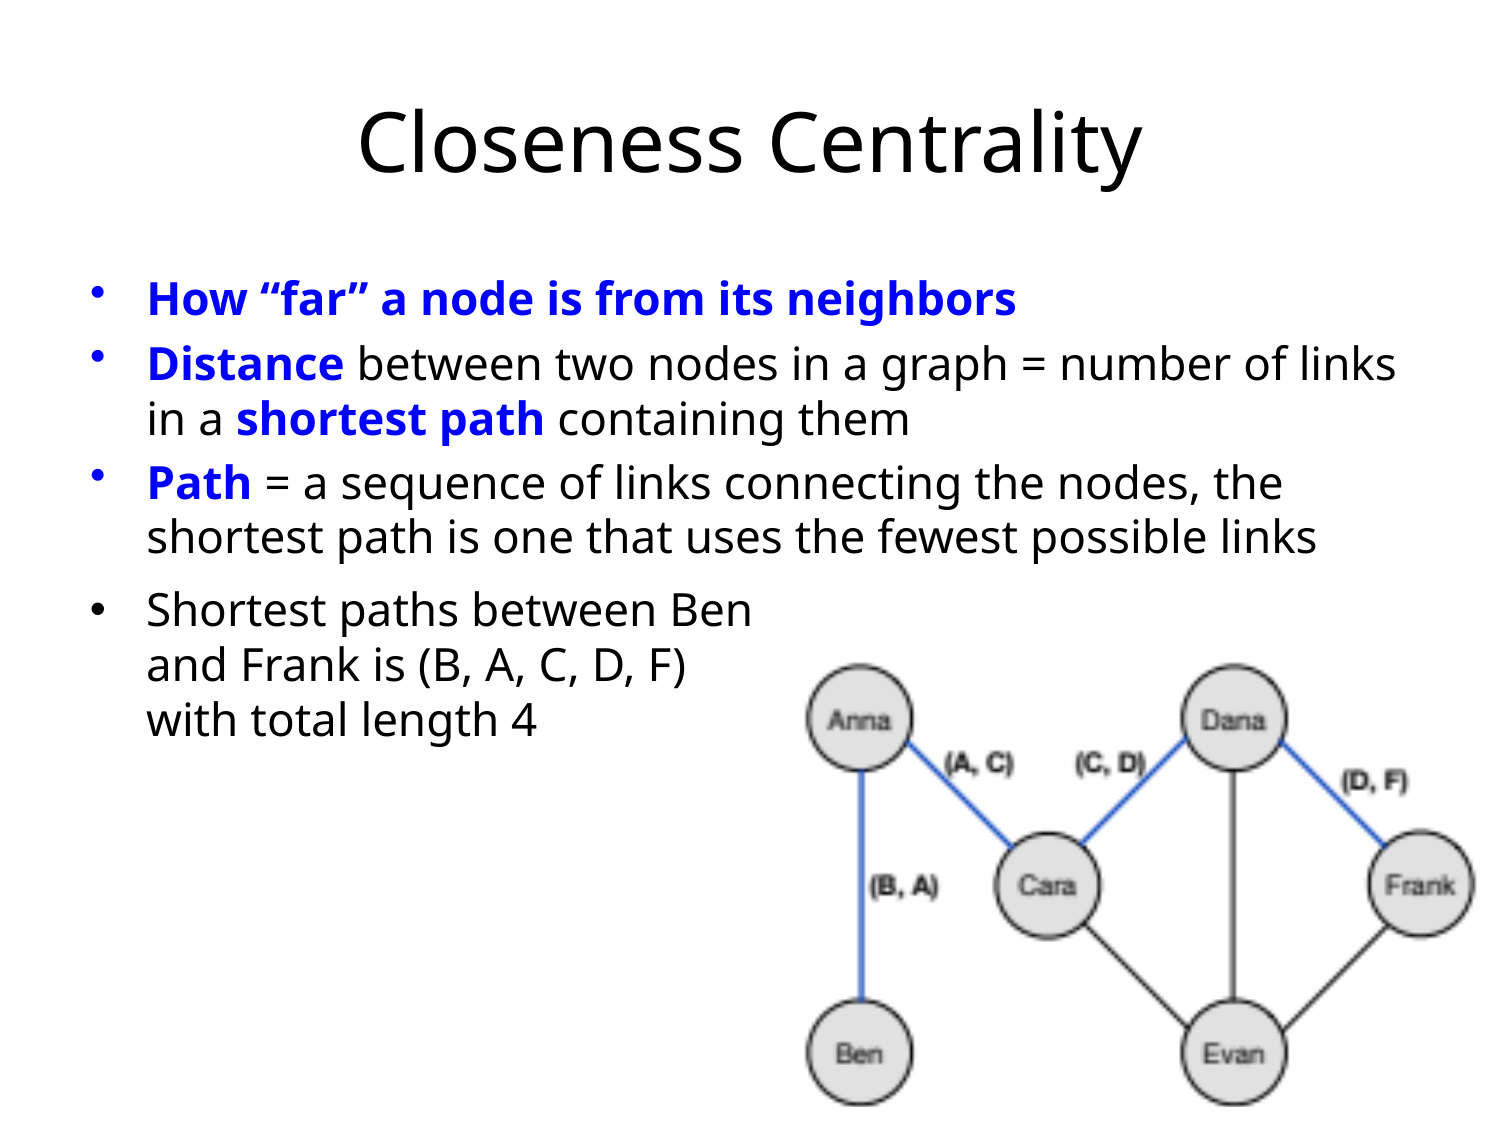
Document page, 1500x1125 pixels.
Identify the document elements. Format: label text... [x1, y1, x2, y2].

picture [799, 654, 1484, 1108]
list How “far” a node is from its neighbors Distance between two nodes in a graph = number of links in a shortest path containing them Path = a sequence of links connecting the nodes, the shortest path is one that uses the fewest possible links [75, 262, 1425, 652]
title Closeness Centrality [75, 45, 1425, 233]
text_box Shortest paths between Ben and Frank is (B, A, C, D, F) with total length 4 [75, 573, 800, 809]
